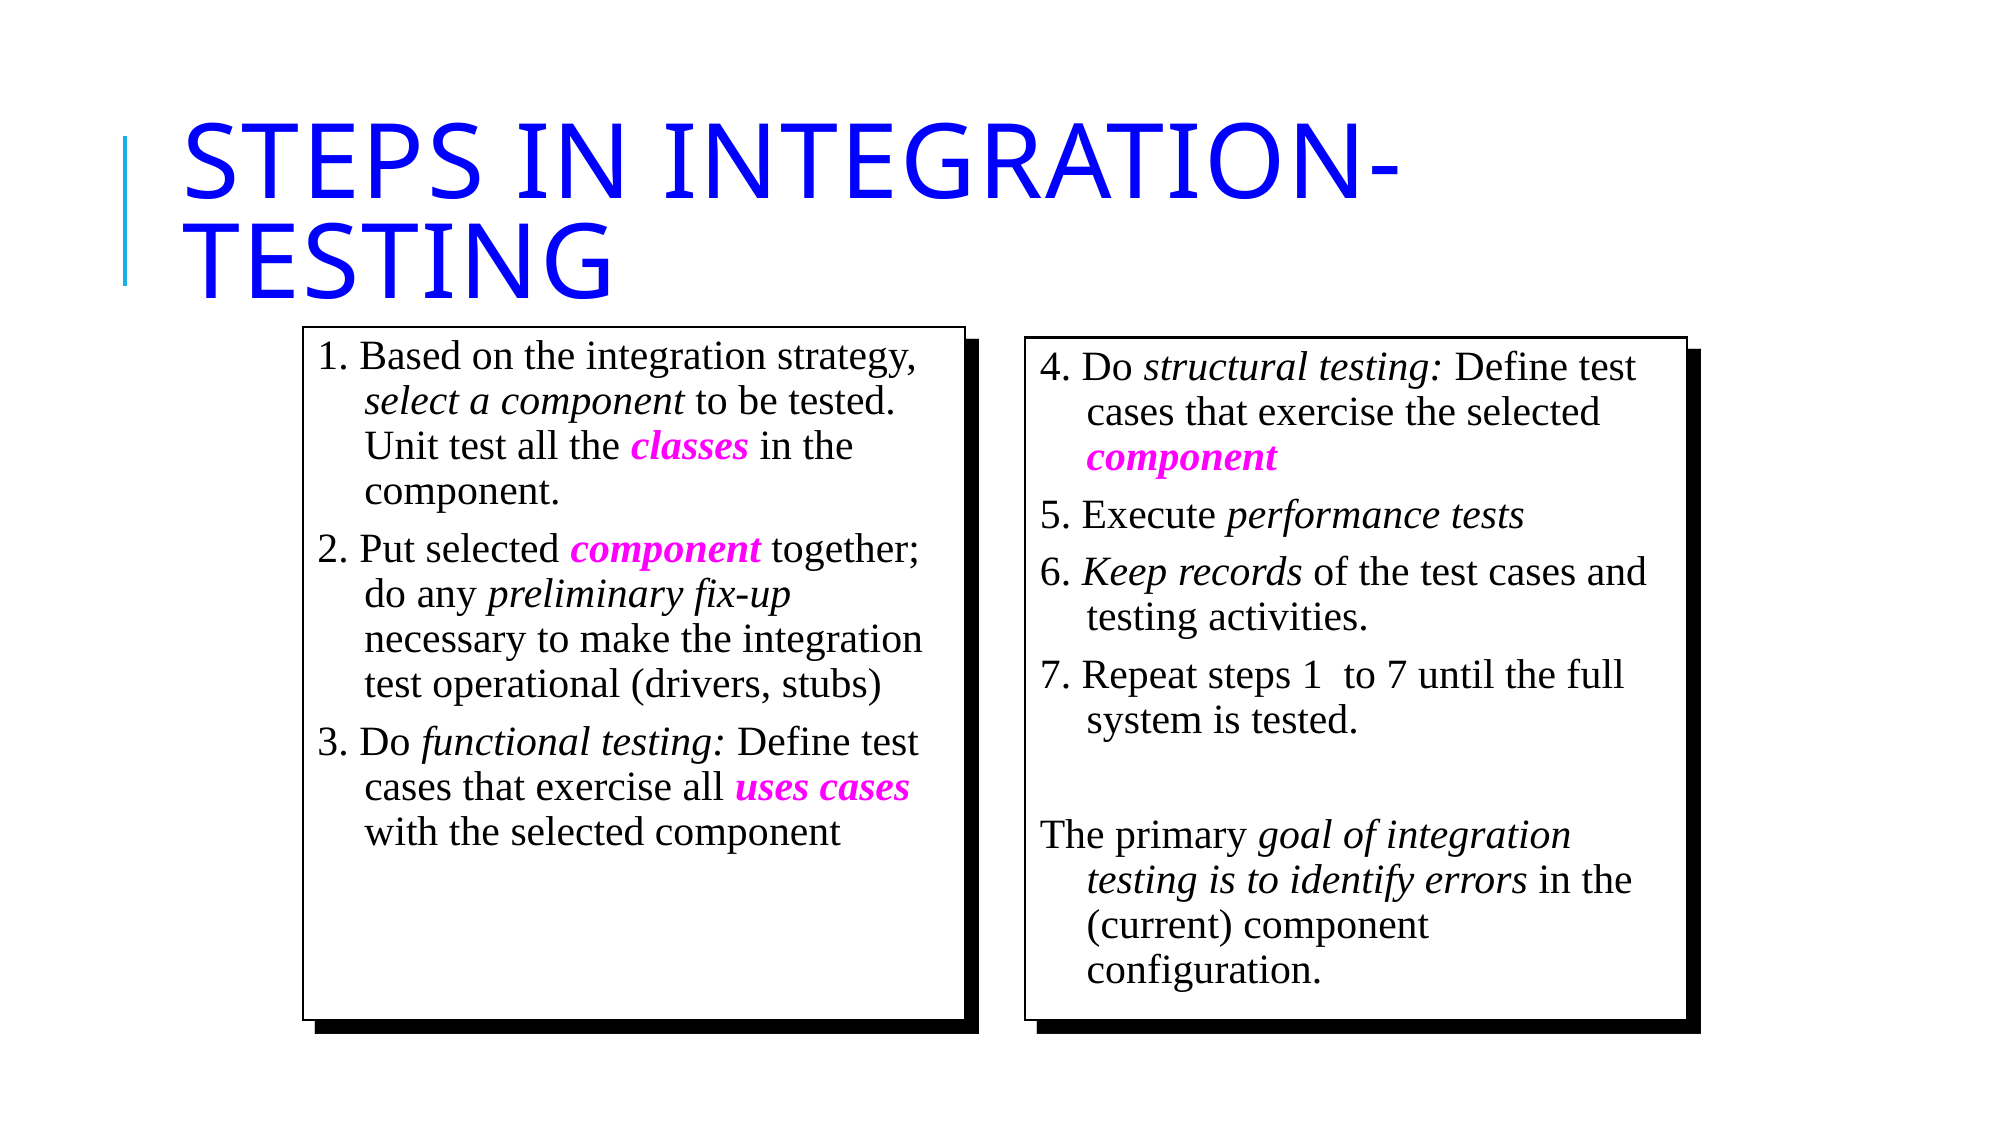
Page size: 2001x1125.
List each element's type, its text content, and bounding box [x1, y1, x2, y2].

text_box 4. Do structural testing: Define test cases that exercise the selected component 5. Execute performance tests 6. Keep records of the test cases and testing activities. 7. Repeat steps 1 to 7 until the full system is tested. The primary goal of integration testing is to identify errors in the (current) component configuration. [1024, 337, 1688, 1020]
title Steps in Integration-Testing [168, 96, 1763, 342]
text_box 1. Based on the integration strategy, select a component to be tested. Unit test all the classes in the component. 2. Put selected component together; do any preliminary fix-up necessary to make the integration test operational (drivers, stubs) 3. Do functional testing: Define test cases that exercise all uses cases with the selected component [302, 326, 966, 1020]
